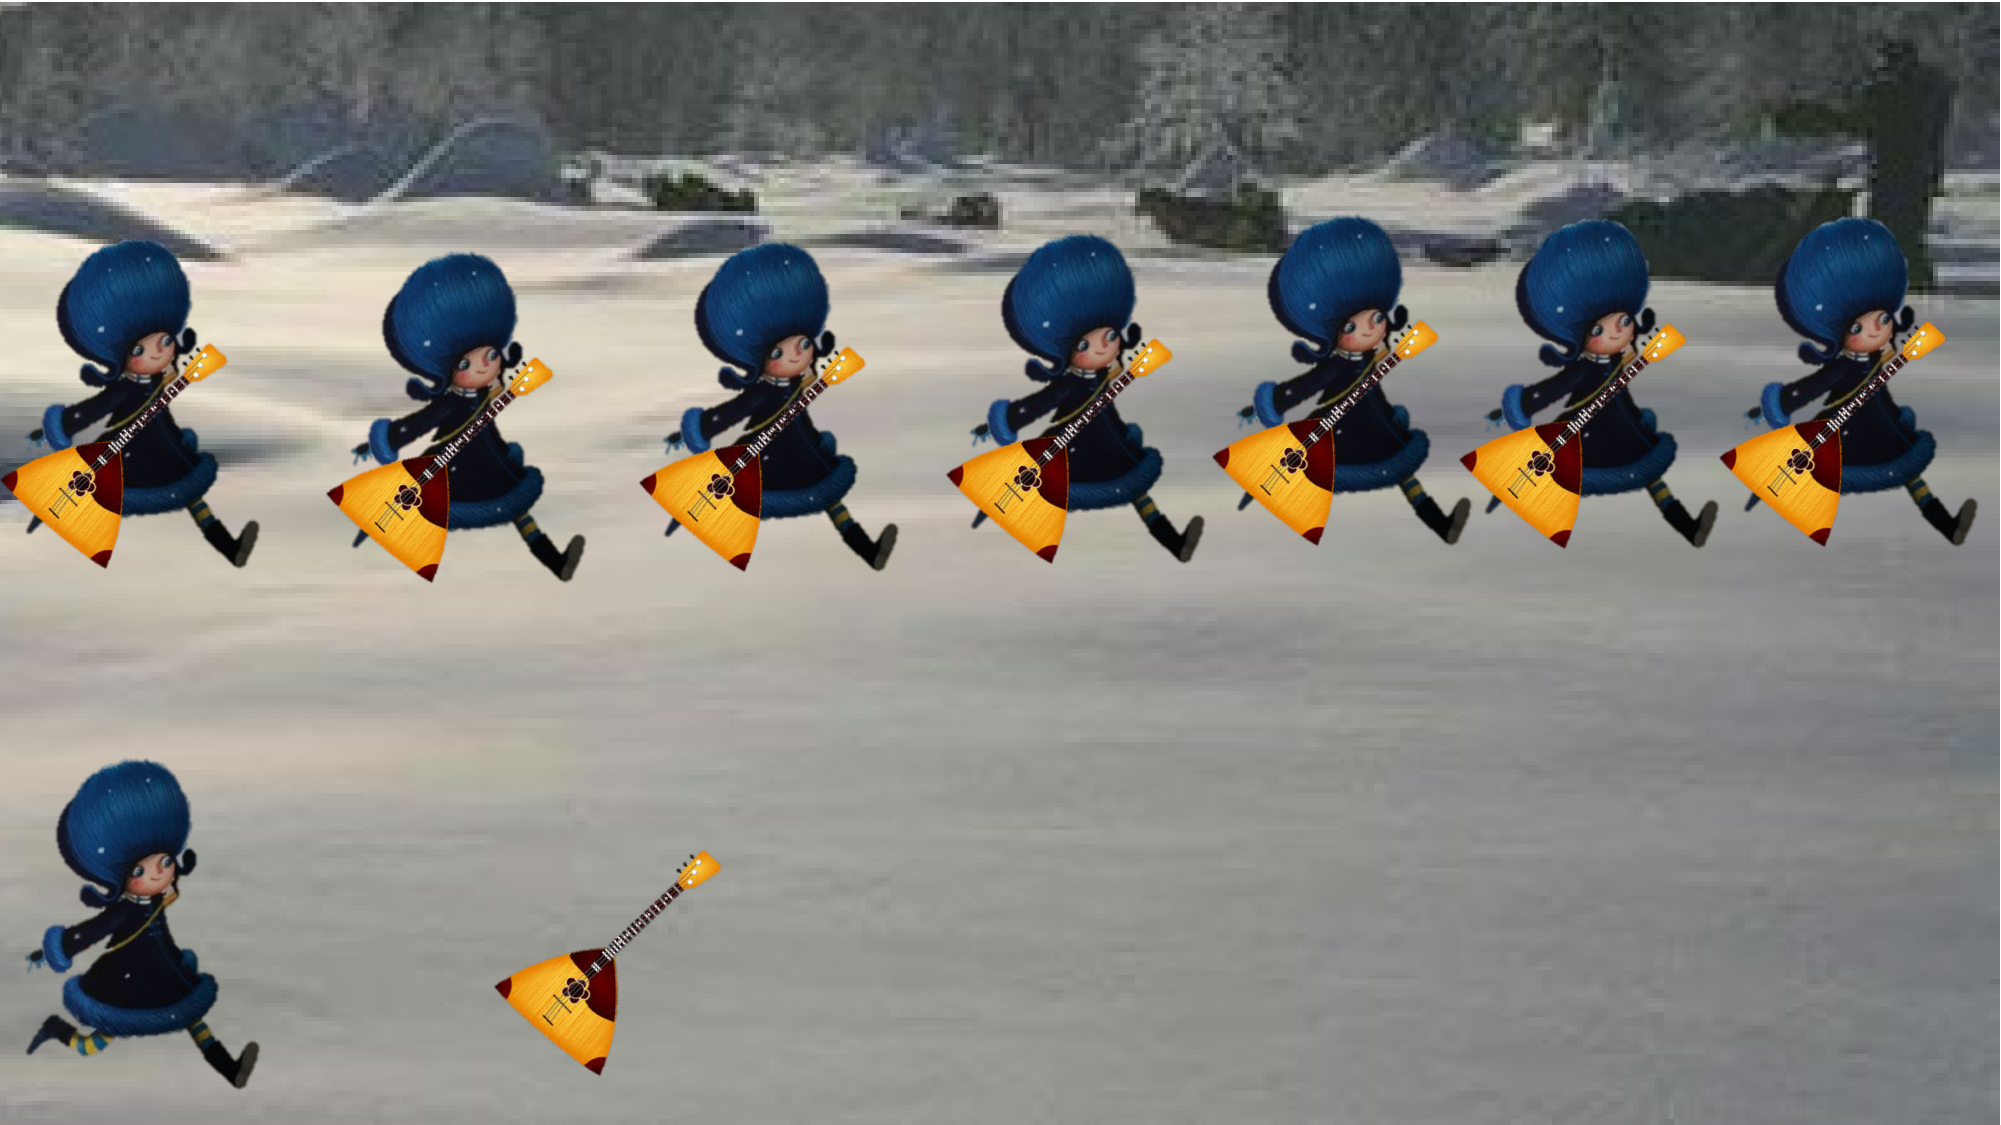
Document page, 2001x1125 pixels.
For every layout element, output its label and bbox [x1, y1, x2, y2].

text_box [1459, 207, 1744, 568]
text_box [638, 230, 924, 591]
text_box [1211, 204, 1497, 565]
picture [0, 2, 2000, 1125]
text_box [326, 241, 611, 602]
text_box [945, 222, 1230, 583]
text_box [1718, 205, 2000, 566]
text_box [0, 227, 285, 588]
